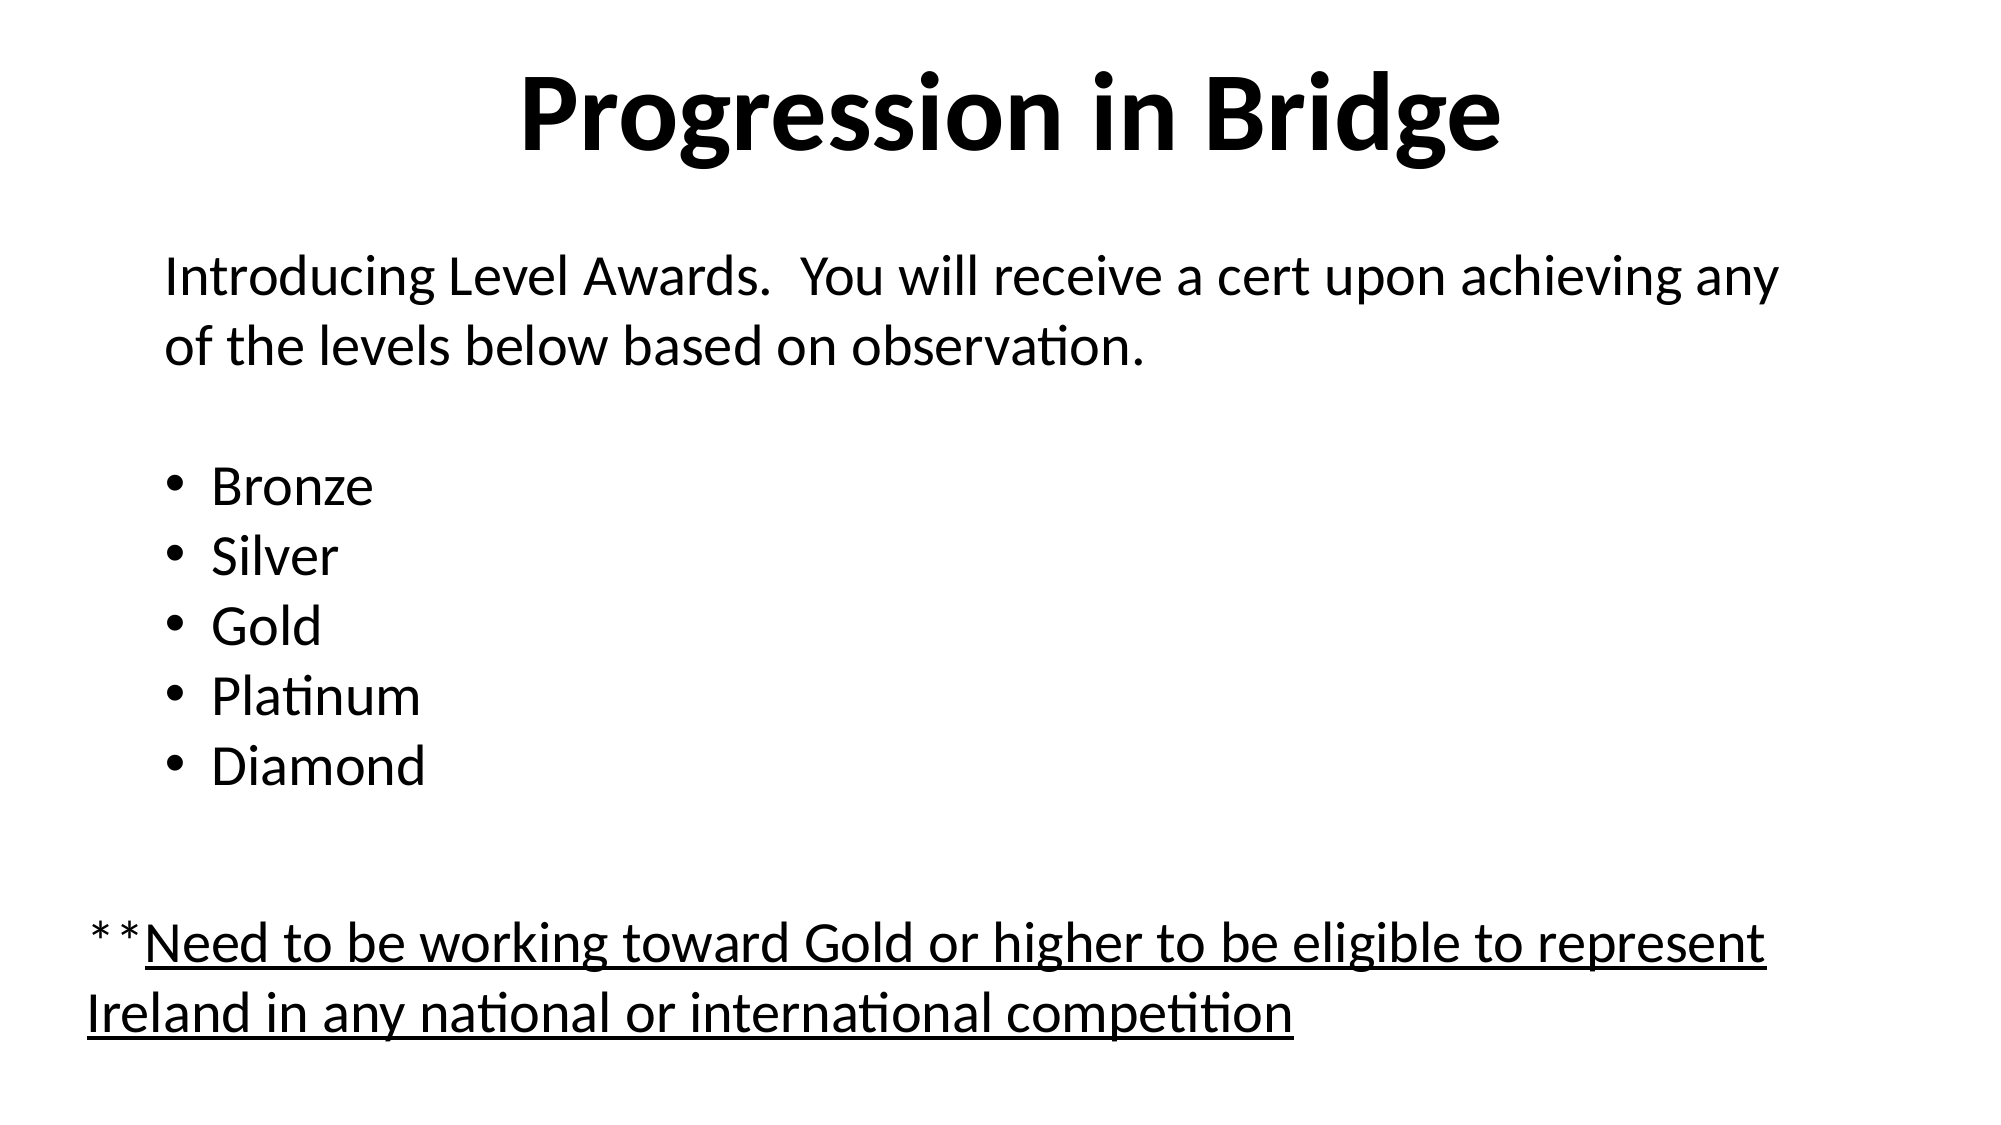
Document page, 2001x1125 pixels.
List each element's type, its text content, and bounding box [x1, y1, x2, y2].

text_box **Need to be working toward Gold or higher to be eligible to represent Ireland in any national or international competition [71, 896, 1868, 1052]
text_box Introducing Level Awards. You will receive a cert upon achieving any of the levels below based on observation. Bronze Silver Gold Platinum Diamond [150, 229, 1913, 805]
text_box Progression in Bridge [504, 30, 1520, 181]
